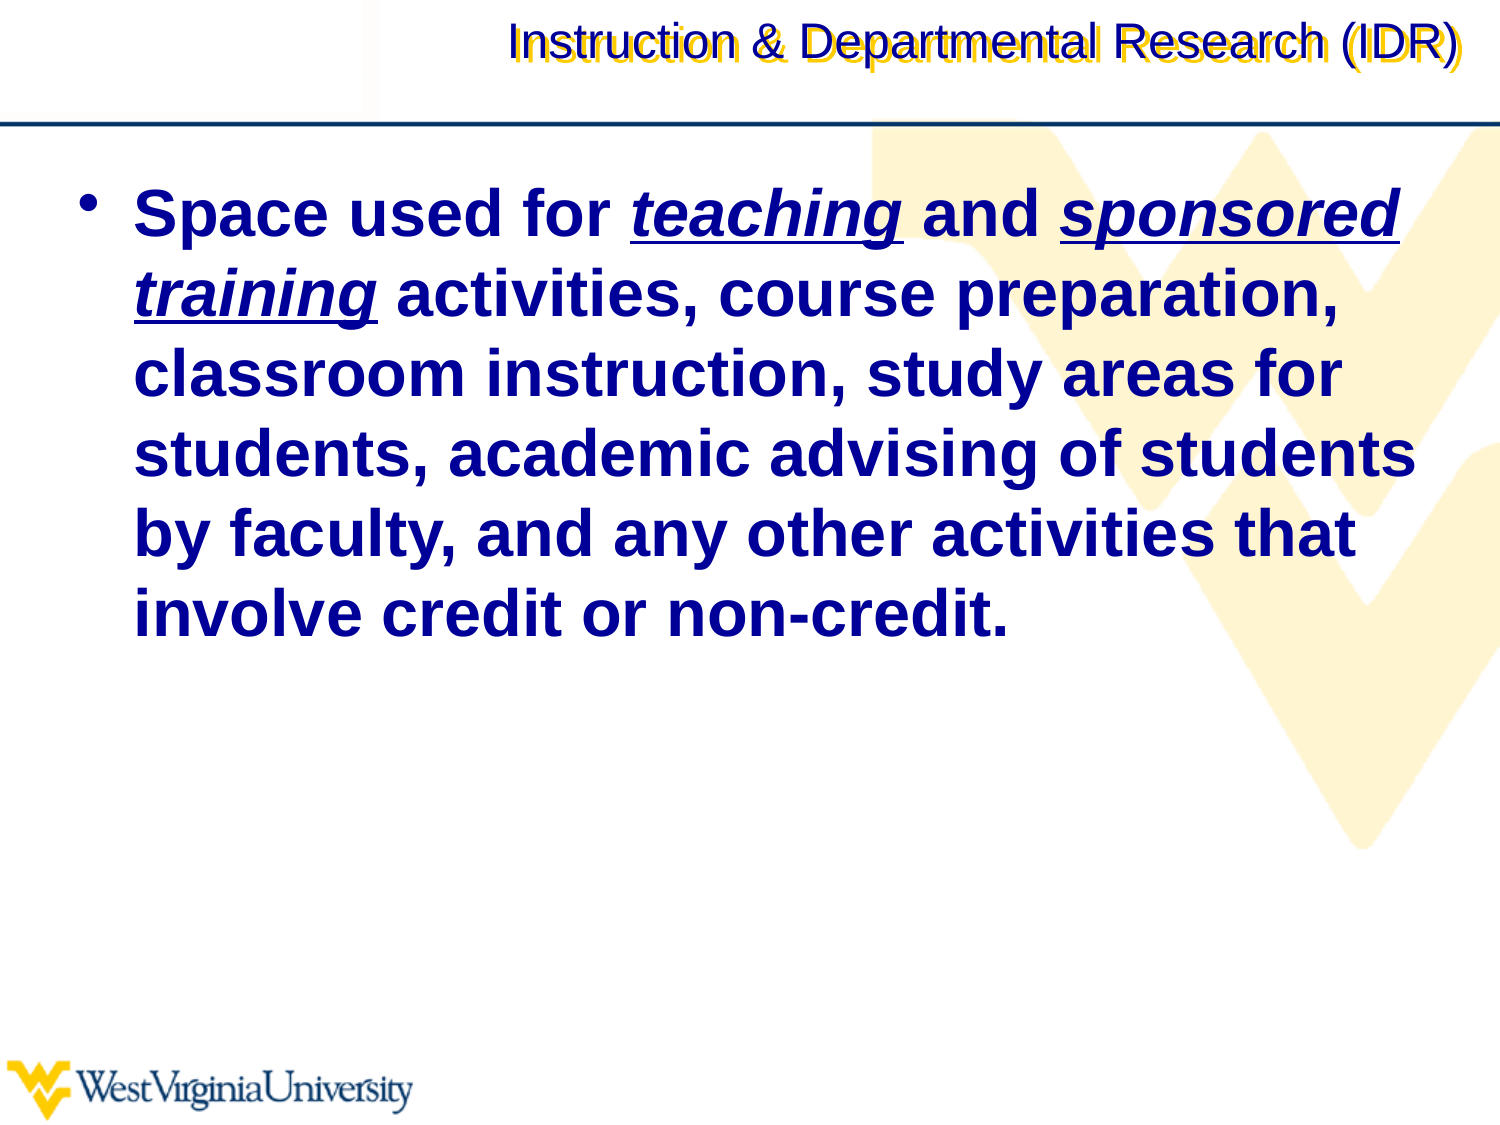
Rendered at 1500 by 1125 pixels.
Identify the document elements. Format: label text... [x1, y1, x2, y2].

title Instruction & Departmental Research (IDR) [374, 24, 1476, 113]
list Space used for teaching and sponsored training activities, course preparation, classroom instruction, study areas for students, academic advising of students by faculty, and any other activities that involve credit or non-credit. [62, 162, 1450, 1000]
picture [0, 0, 1500, 1125]
